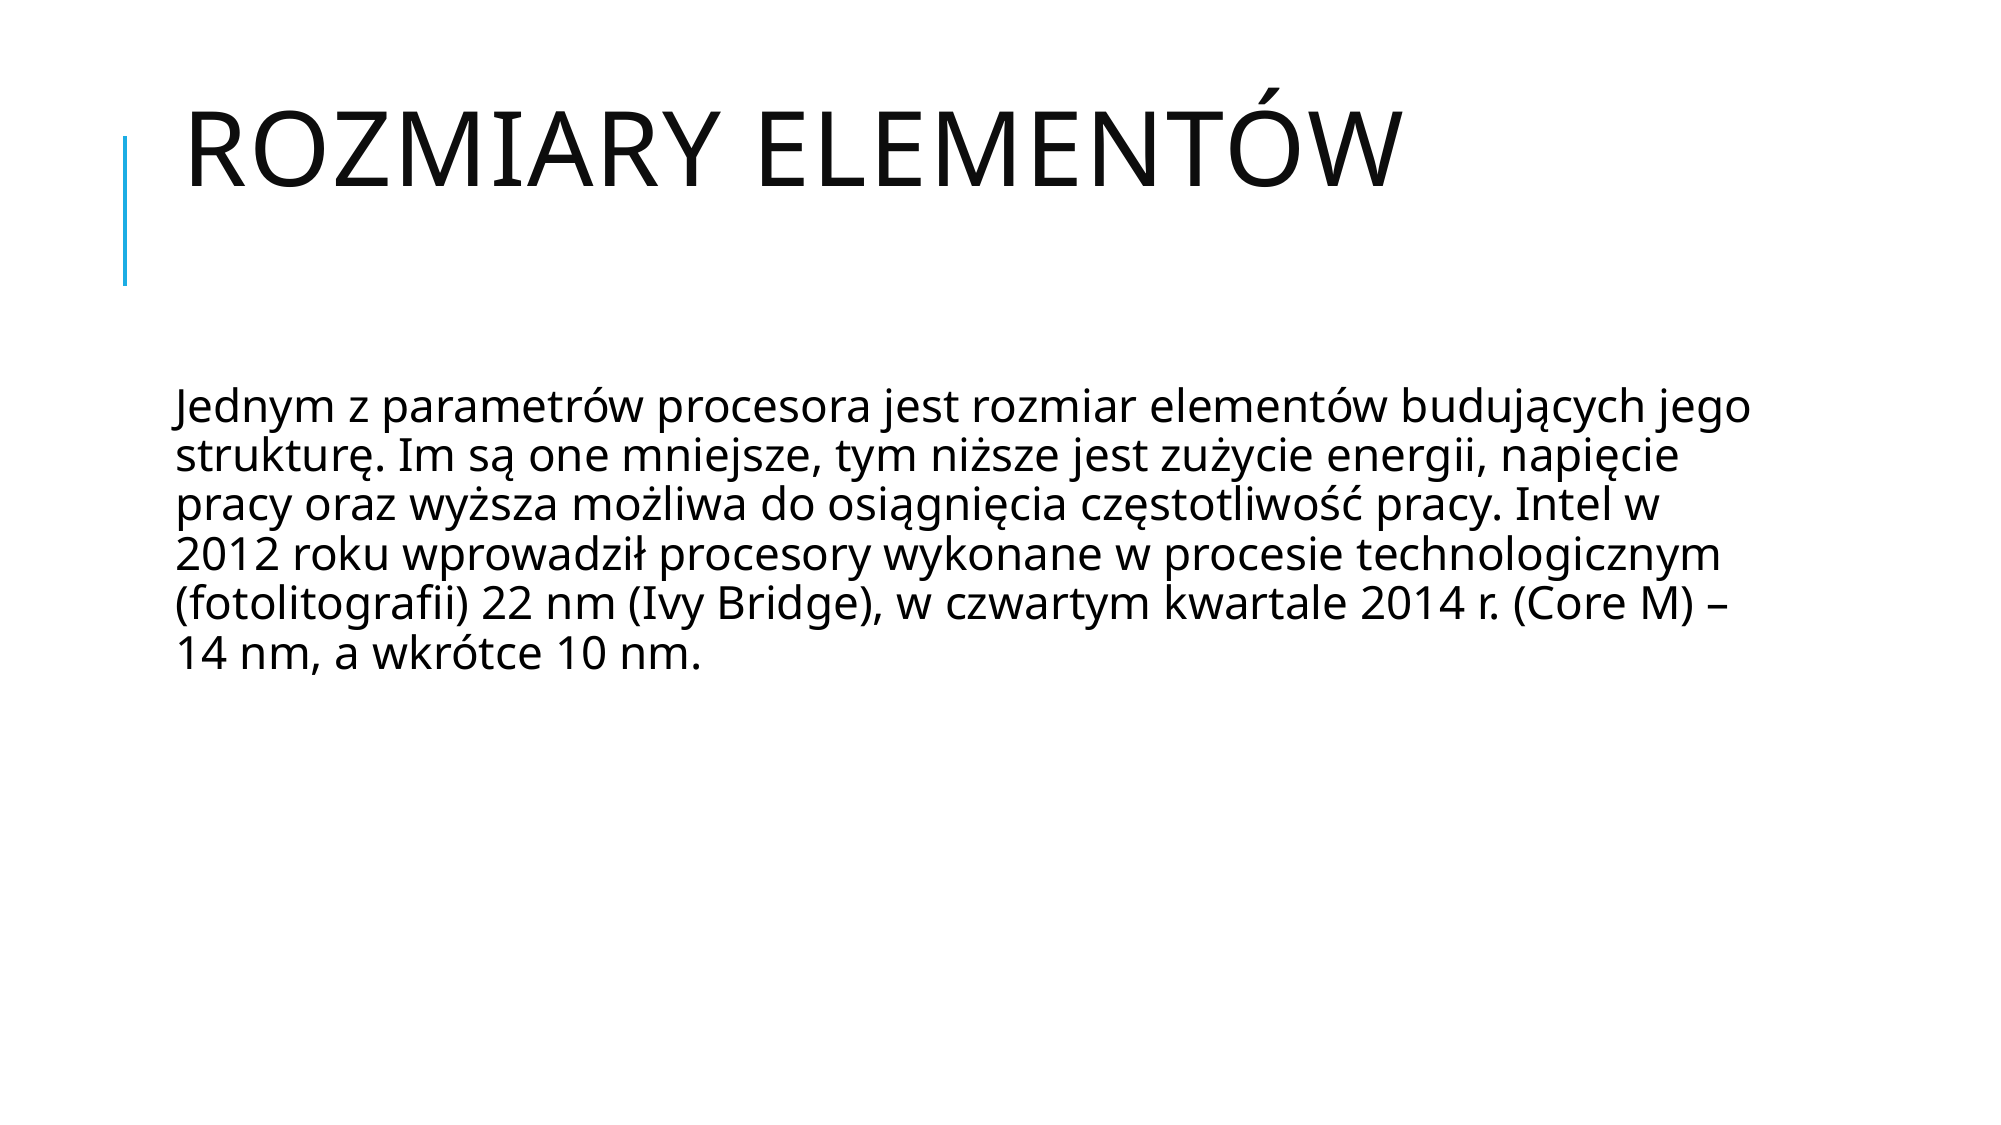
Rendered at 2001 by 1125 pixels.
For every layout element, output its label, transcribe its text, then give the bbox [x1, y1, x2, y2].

title Rozmiary elementów [168, 96, 1763, 342]
list Jednym z parametrów procesora jest rozmiar elementów budujących jego strukturę. Im są one mniejsze, tym niższe jest zużycie energii, napięcie pracy oraz wyższa możliwa do osiągnięcia częstotliwość pracy. Intel w 2012 roku wprowadził procesory wykonane w procesie technologicznym (fotolitografii) 22 nm (Ivy Bridge), w czwartym kwartale 2014 r. (Core M) – 14 nm, a wkrótce 10 nm. [168, 375, 1763, 1035]
